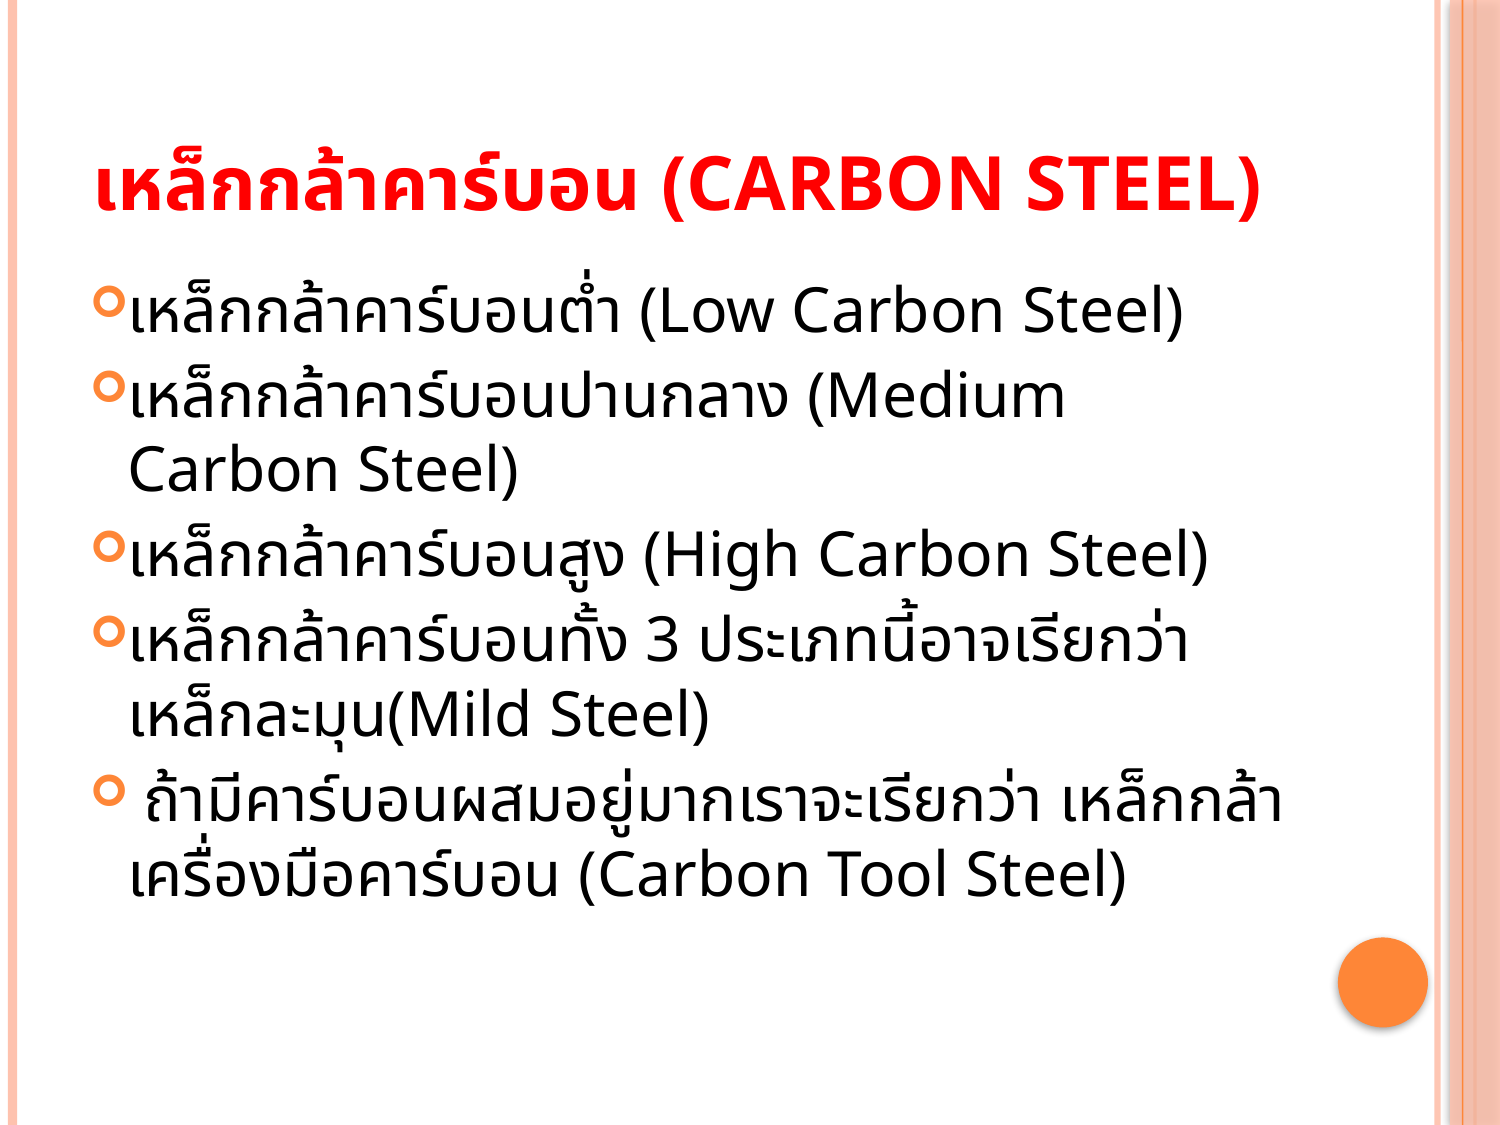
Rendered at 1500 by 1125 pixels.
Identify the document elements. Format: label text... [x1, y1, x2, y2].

list เหล็กกล้าคาร์บอนต่ำ (Low Carbon Steel) เหล็กกล้าคาร์บอนปานกลาง (Medium Carbon Steel) เหล็กกล้าคาร์บอนสูง (High Carbon Steel) เหล็กกล้าคาร์บอนทั้ง 3 ประเภทนี้อาจเรียกว่าเหล็กละมุน(Mild Steel) ถ้ามีคาร์บอนผสมอยู่มากเราจะเรียกว่า เหล็กกล้าเครื่องมือคาร์บอน (Carbon Tool Steel) [75, 262, 1300, 1062]
title เหล็กกล้าคาร์บอน (Carbon Steel) [75, 45, 1300, 233]
